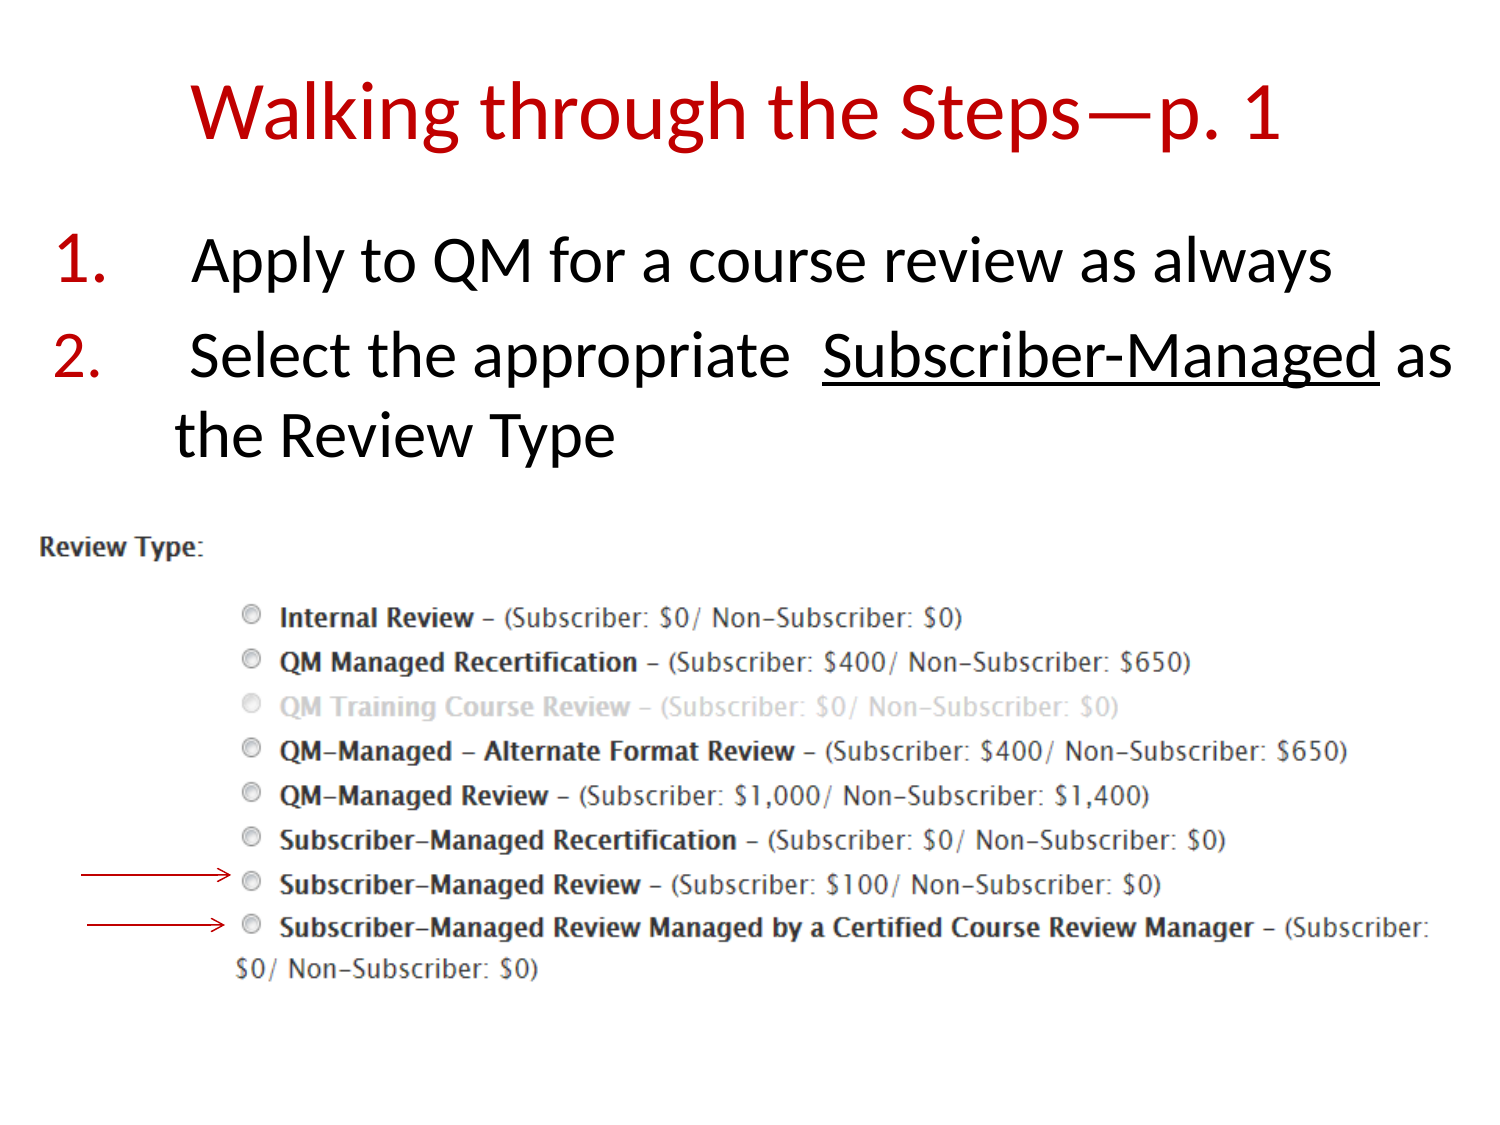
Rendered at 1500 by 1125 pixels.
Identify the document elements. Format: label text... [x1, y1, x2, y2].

picture [14, 499, 1448, 1018]
list Apply to QM for a course review as always Select the appropriate Subscriber-Managed as the Review Type [37, 200, 1475, 1050]
title Walking through the Steps—p. 1 [62, 24, 1413, 188]
